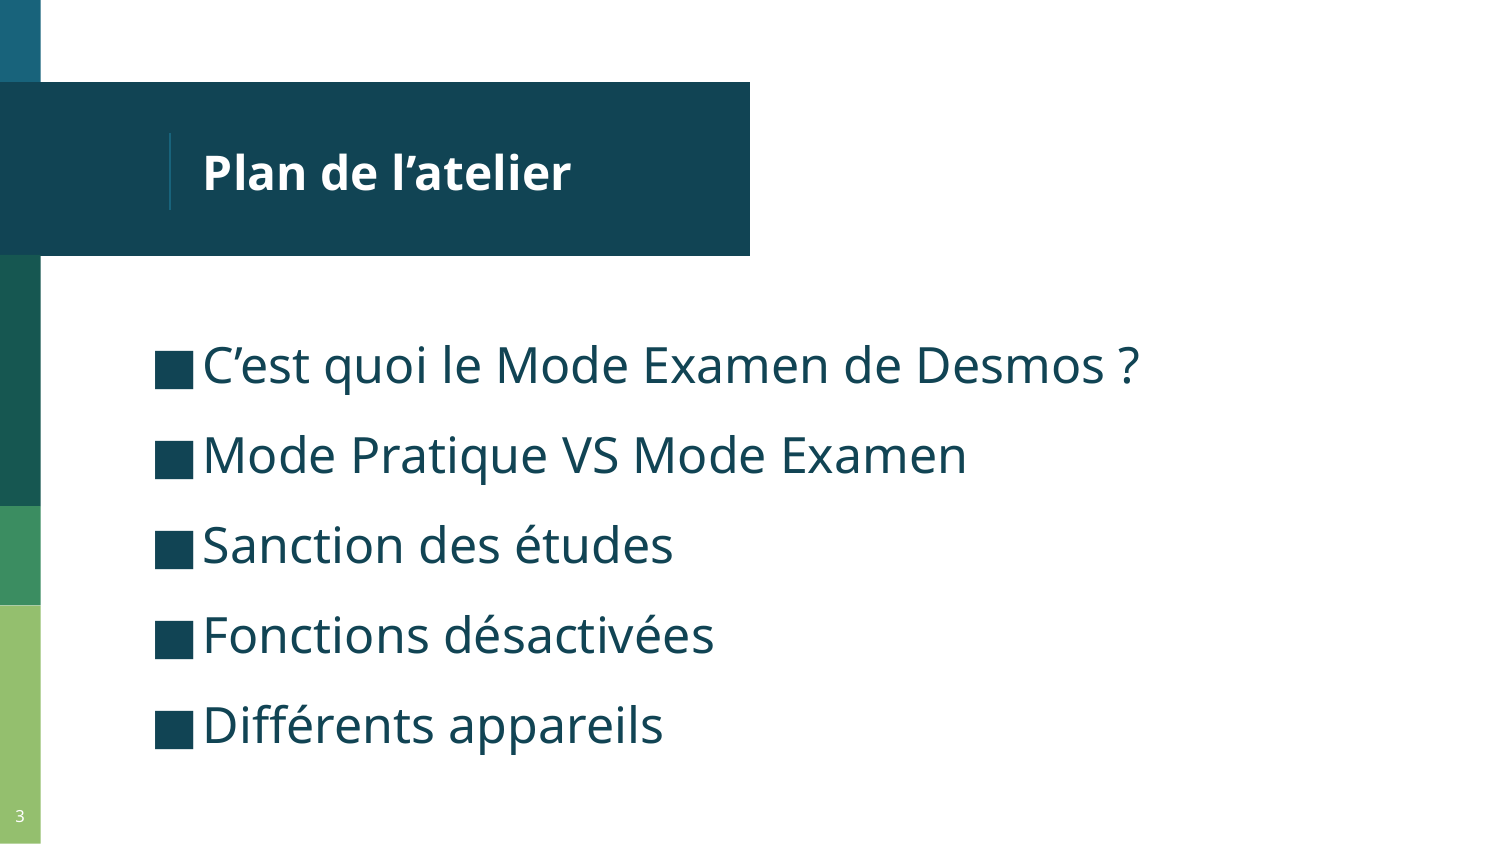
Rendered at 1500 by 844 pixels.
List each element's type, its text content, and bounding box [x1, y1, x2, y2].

slide_number ‹#› [0, 790, 49, 844]
title Plan de l’atelier [187, 87, 751, 256]
list C’est quoi le Mode Examen de Desmos ? Mode Pratique VS Mode Examen Sanction des études Fonctions désactivées Différents appareils [112, 288, 1464, 794]
